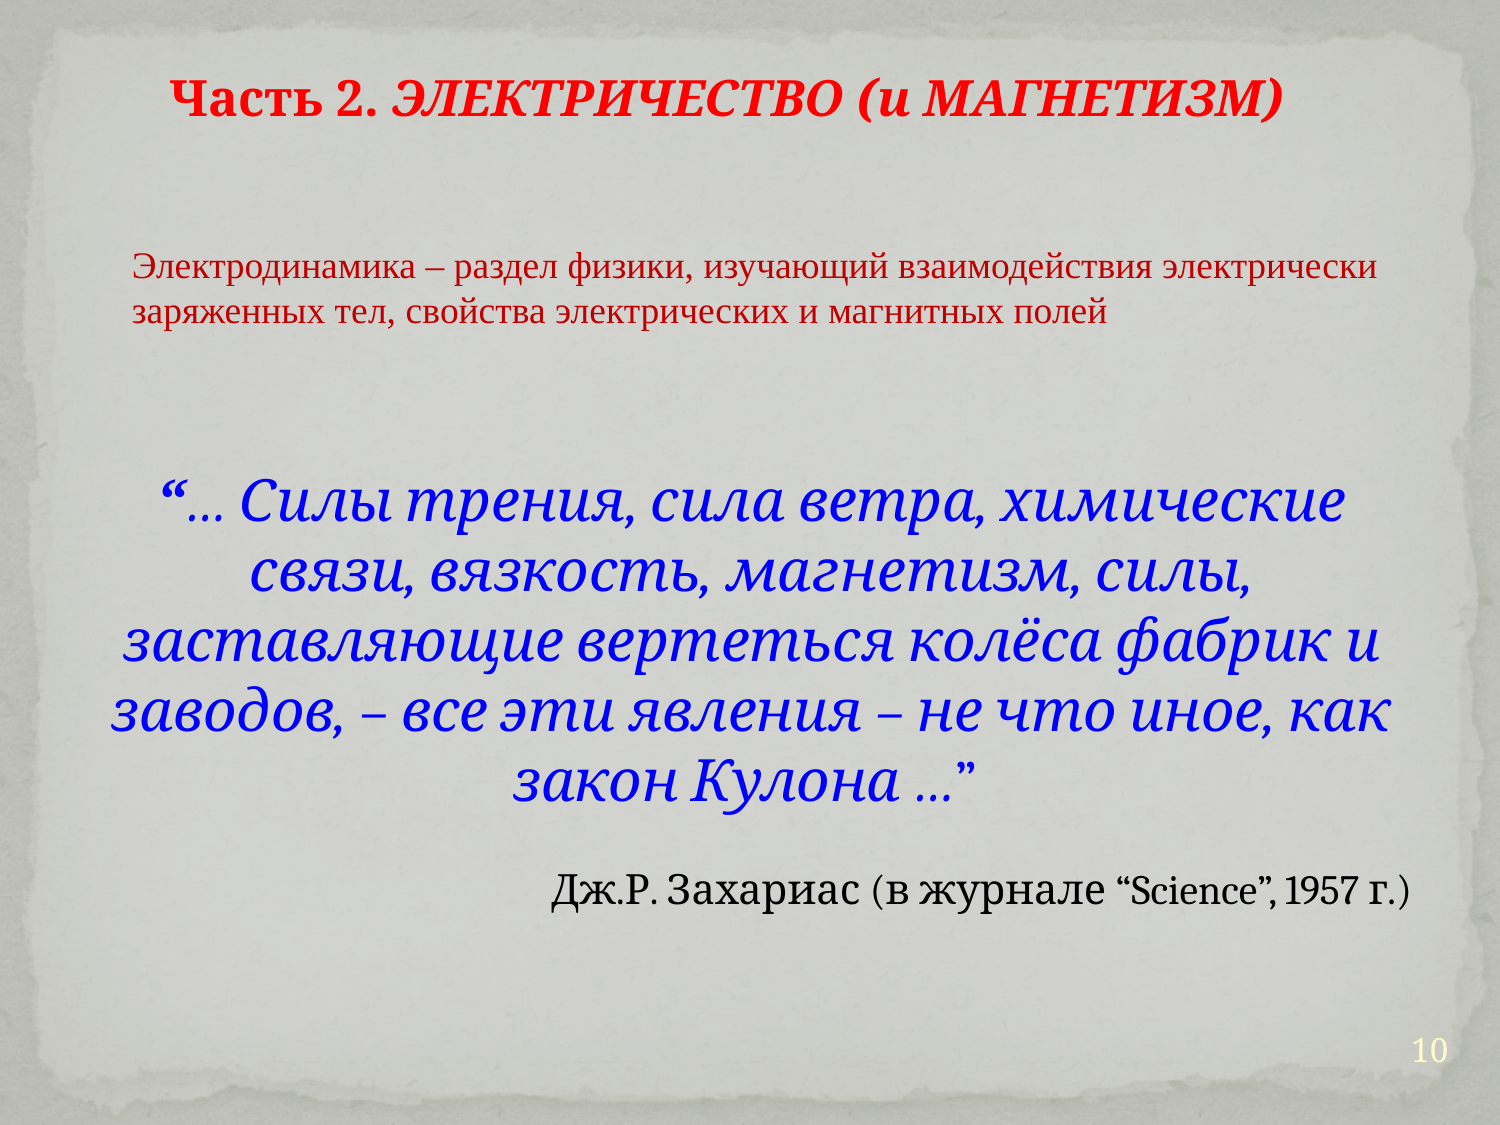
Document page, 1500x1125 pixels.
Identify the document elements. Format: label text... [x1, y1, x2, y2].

text_box “… Силы трения, сила ветра, химические связи, вязкость, магнетизм, силы, заставляющие вертеться колёса фабрик и заводов, – все эти явления – не что иное, как закон Кулона …” Дж.Р. Захариас (в журнале “Science”, 1957 г.) [76, 455, 1427, 879]
slide_number 10 [1379, 1014, 1480, 1089]
text_box Электродинамика – раздел физики, изучающий взаимодействия электрически заряженных тел, свойства электрических и магнитных полей [117, 233, 1442, 339]
text_box Часть 2. ЭЛЕКТРИЧЕСТВО (и МАГНЕТИЗМ) [105, 58, 1348, 134]
